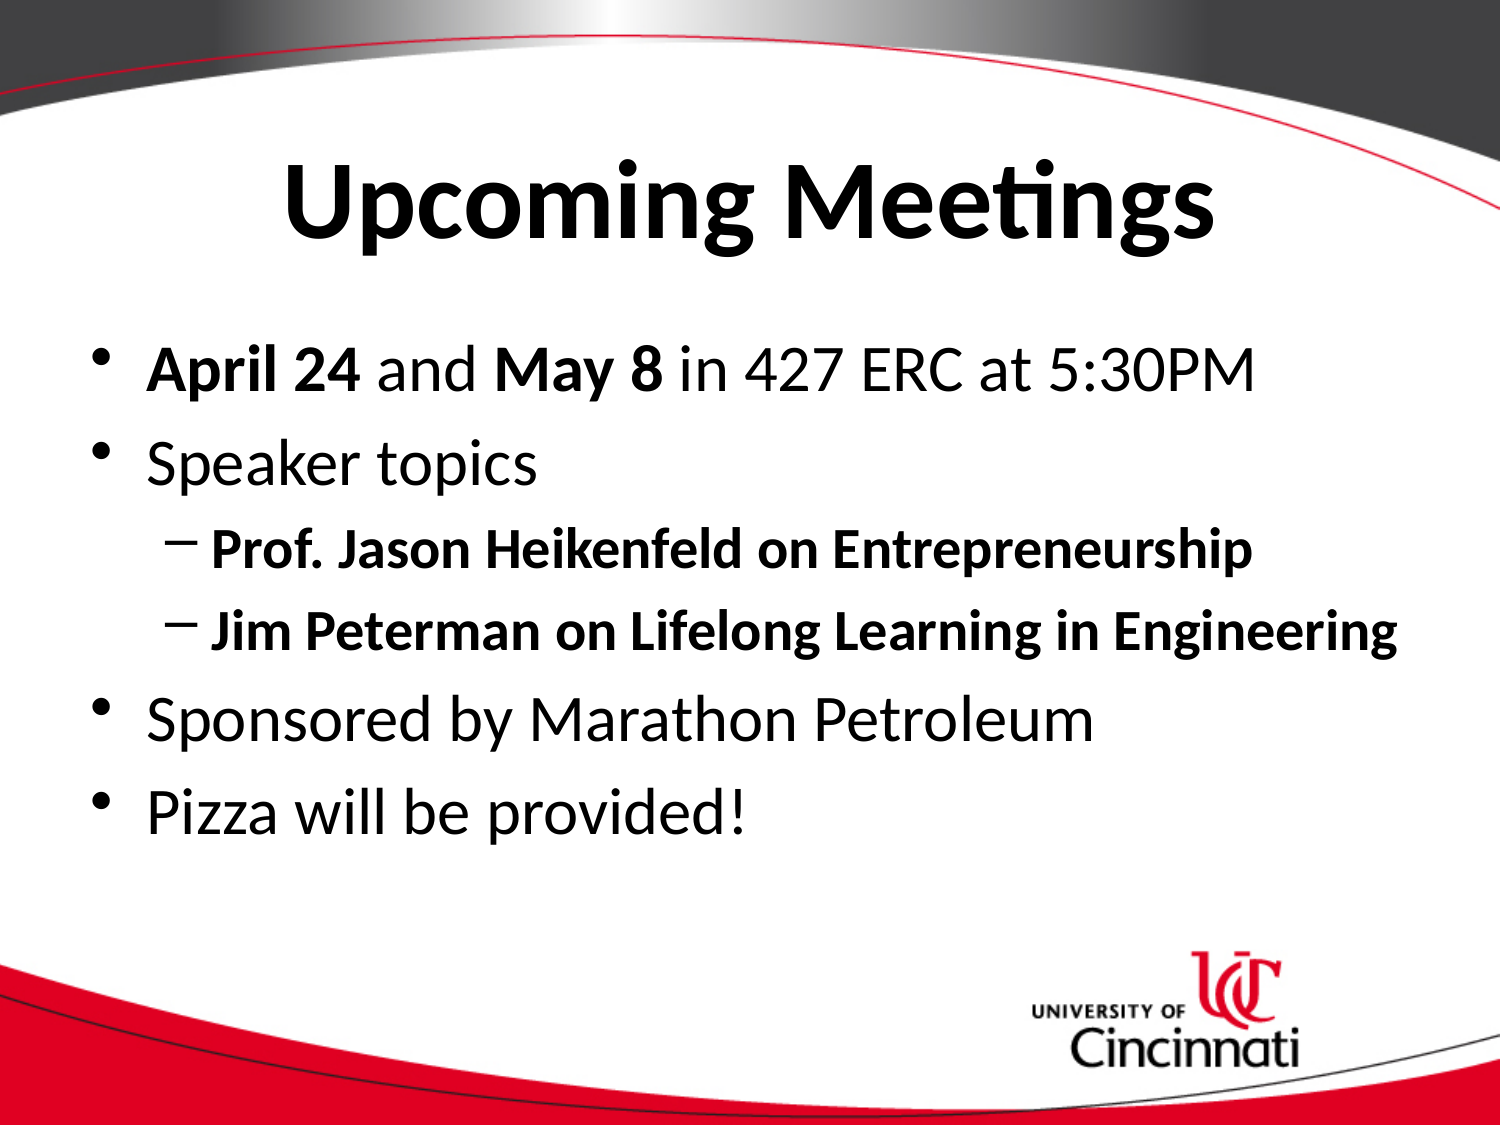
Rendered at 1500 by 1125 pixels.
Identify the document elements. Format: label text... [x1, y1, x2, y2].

title Upcoming Meetings [75, 99, 1425, 288]
list April 24 and May 8 in 427 ERC at 5:30PM Speaker topics Prof. Jason Heikenfeld on Entrepreneurship Jim Peterman on Lifelong Learning in Engineering Sponsored by Marathon Petroleum Pizza will be provided! [75, 317, 1425, 900]
picture [0, 0, 1500, 1125]
